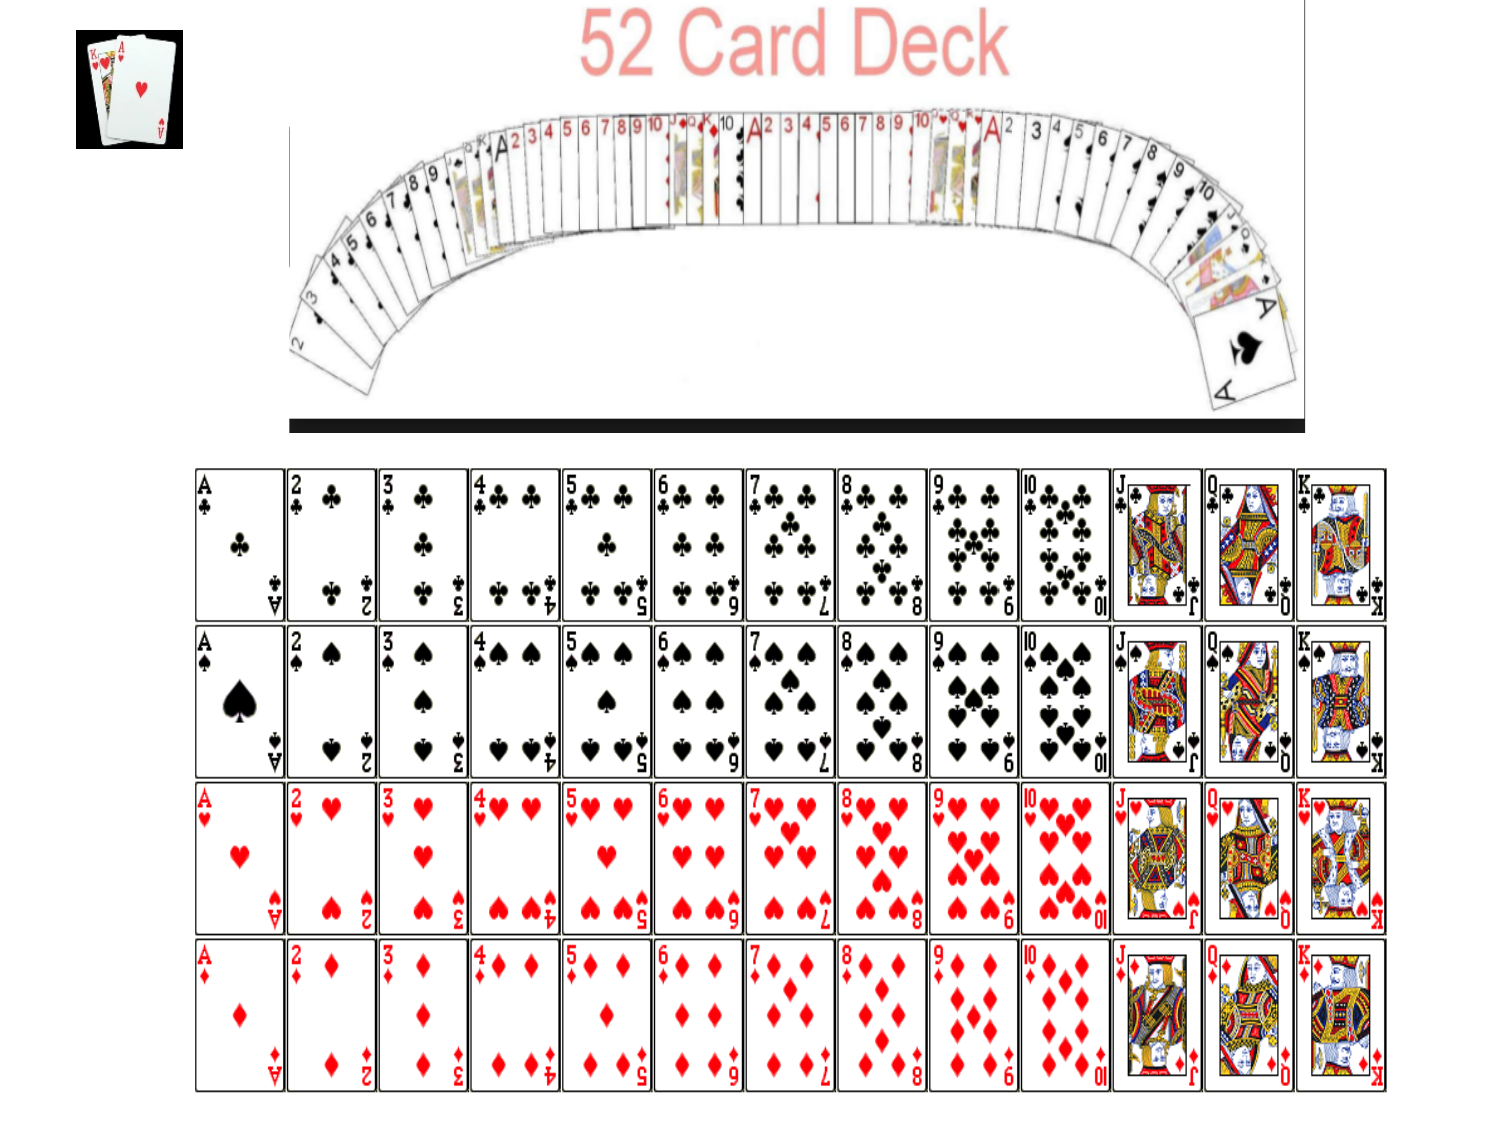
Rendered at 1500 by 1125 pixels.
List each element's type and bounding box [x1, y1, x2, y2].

picture [194, 467, 1389, 1095]
picture [288, 0, 1306, 433]
picture [76, 30, 184, 150]
